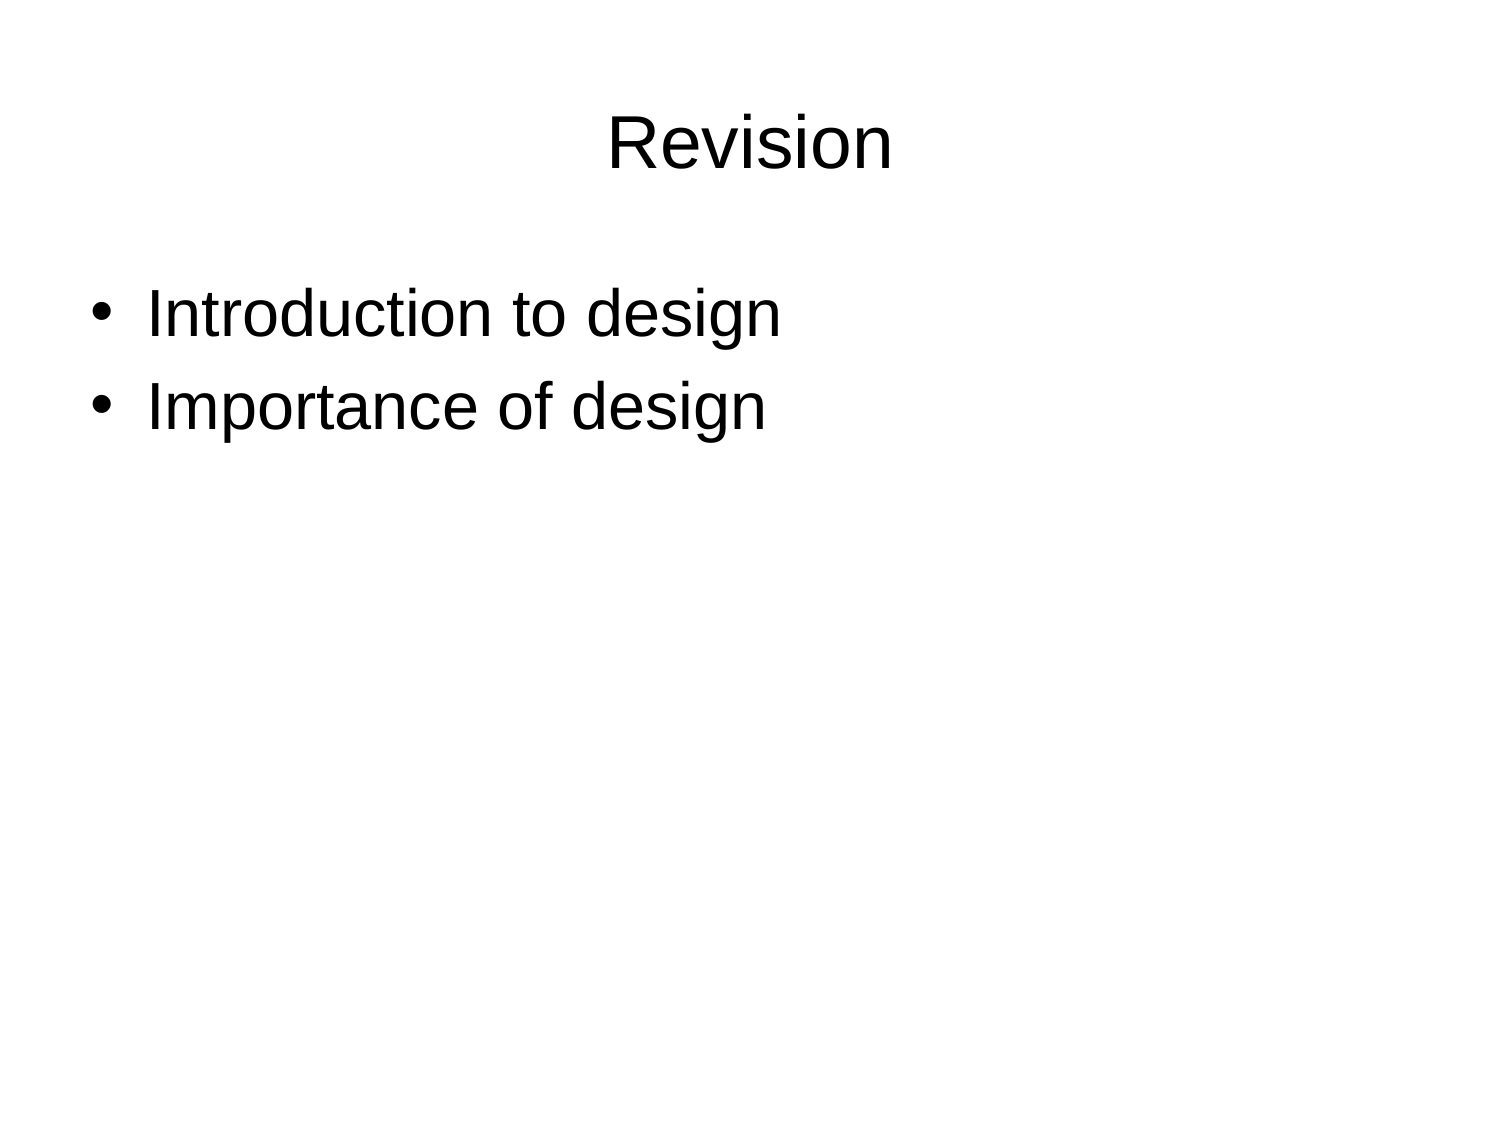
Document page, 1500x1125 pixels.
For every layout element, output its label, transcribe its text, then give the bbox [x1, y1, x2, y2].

title Revision [75, 45, 1425, 233]
list Introduction to design Importance of design [75, 262, 1425, 1005]
